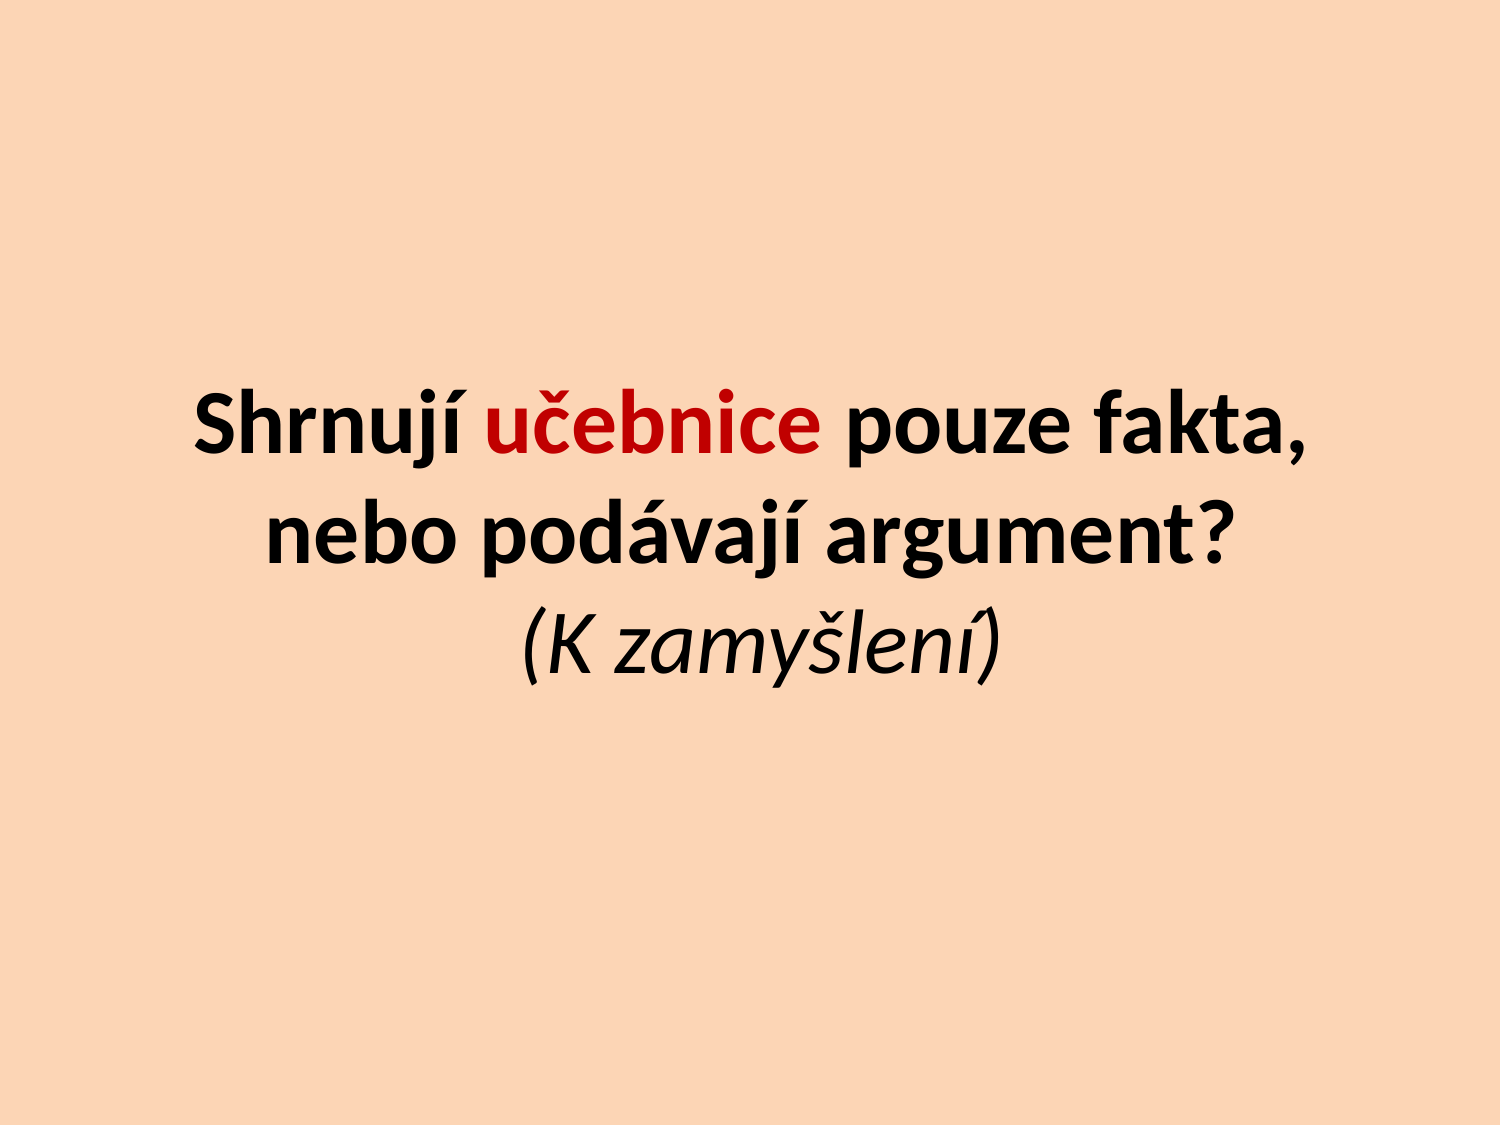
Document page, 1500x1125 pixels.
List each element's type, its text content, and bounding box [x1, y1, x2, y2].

title Shrnují učebnice pouze fakta, nebo podávají argument? (K zamyšlení) [76, 196, 1427, 858]
